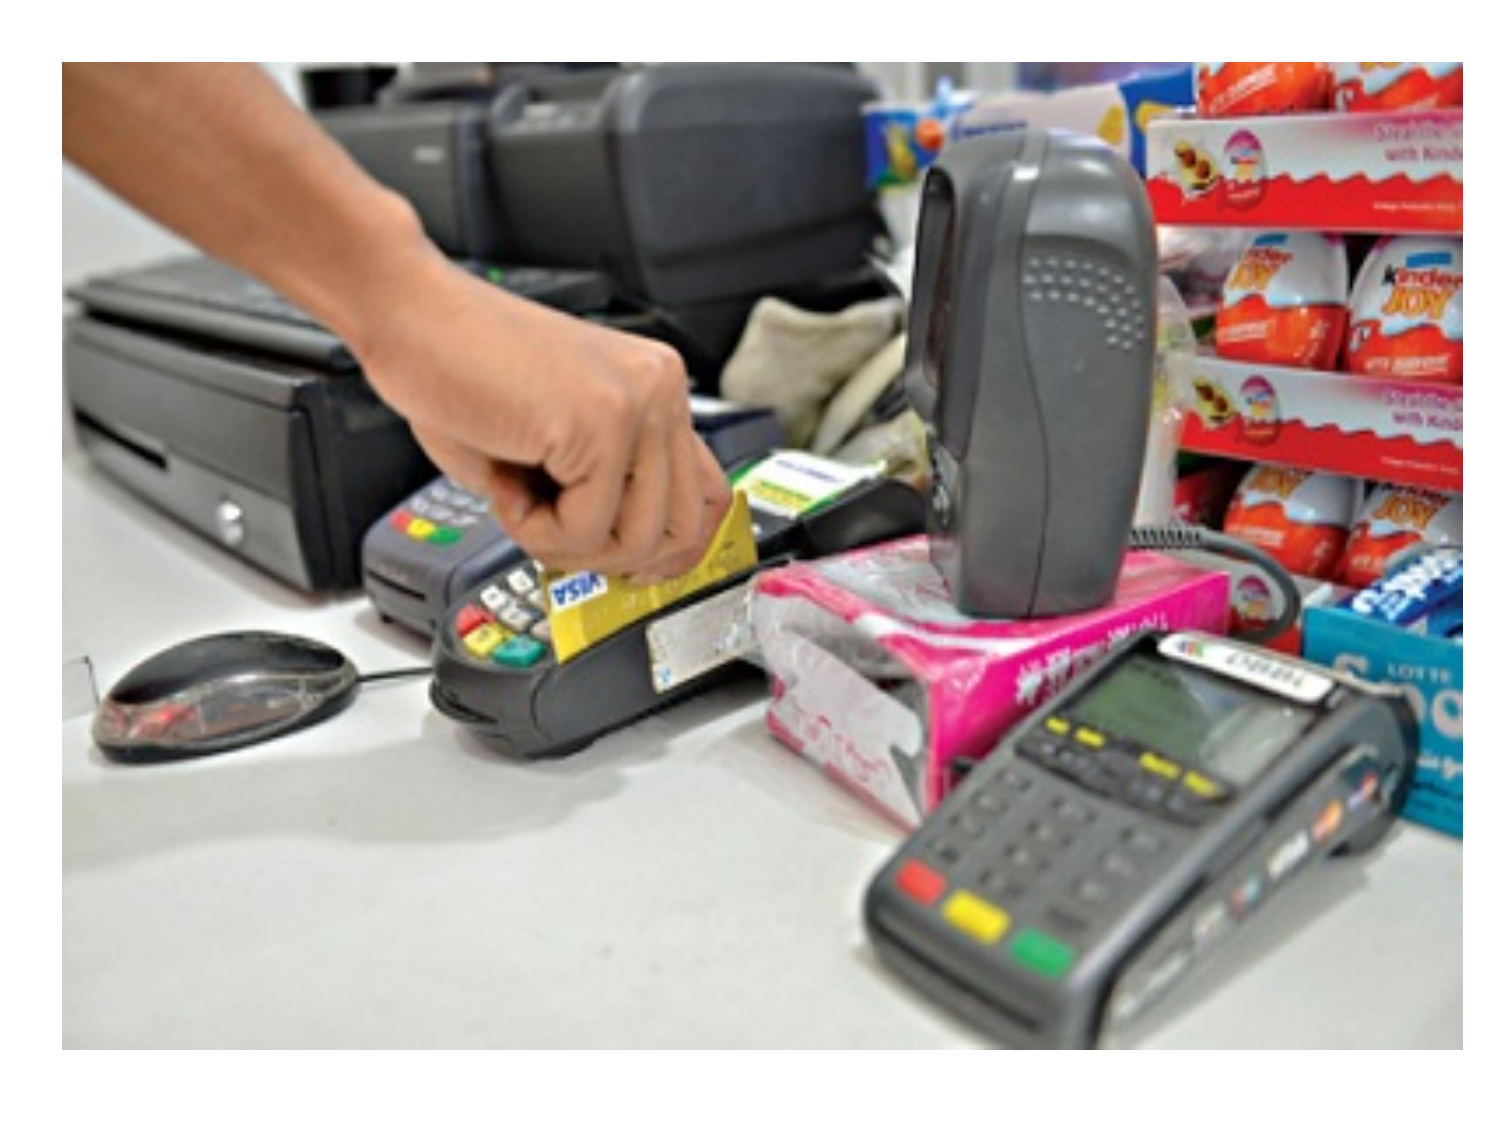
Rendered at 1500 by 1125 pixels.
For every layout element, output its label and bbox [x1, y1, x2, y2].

list [62, 62, 1463, 1051]
